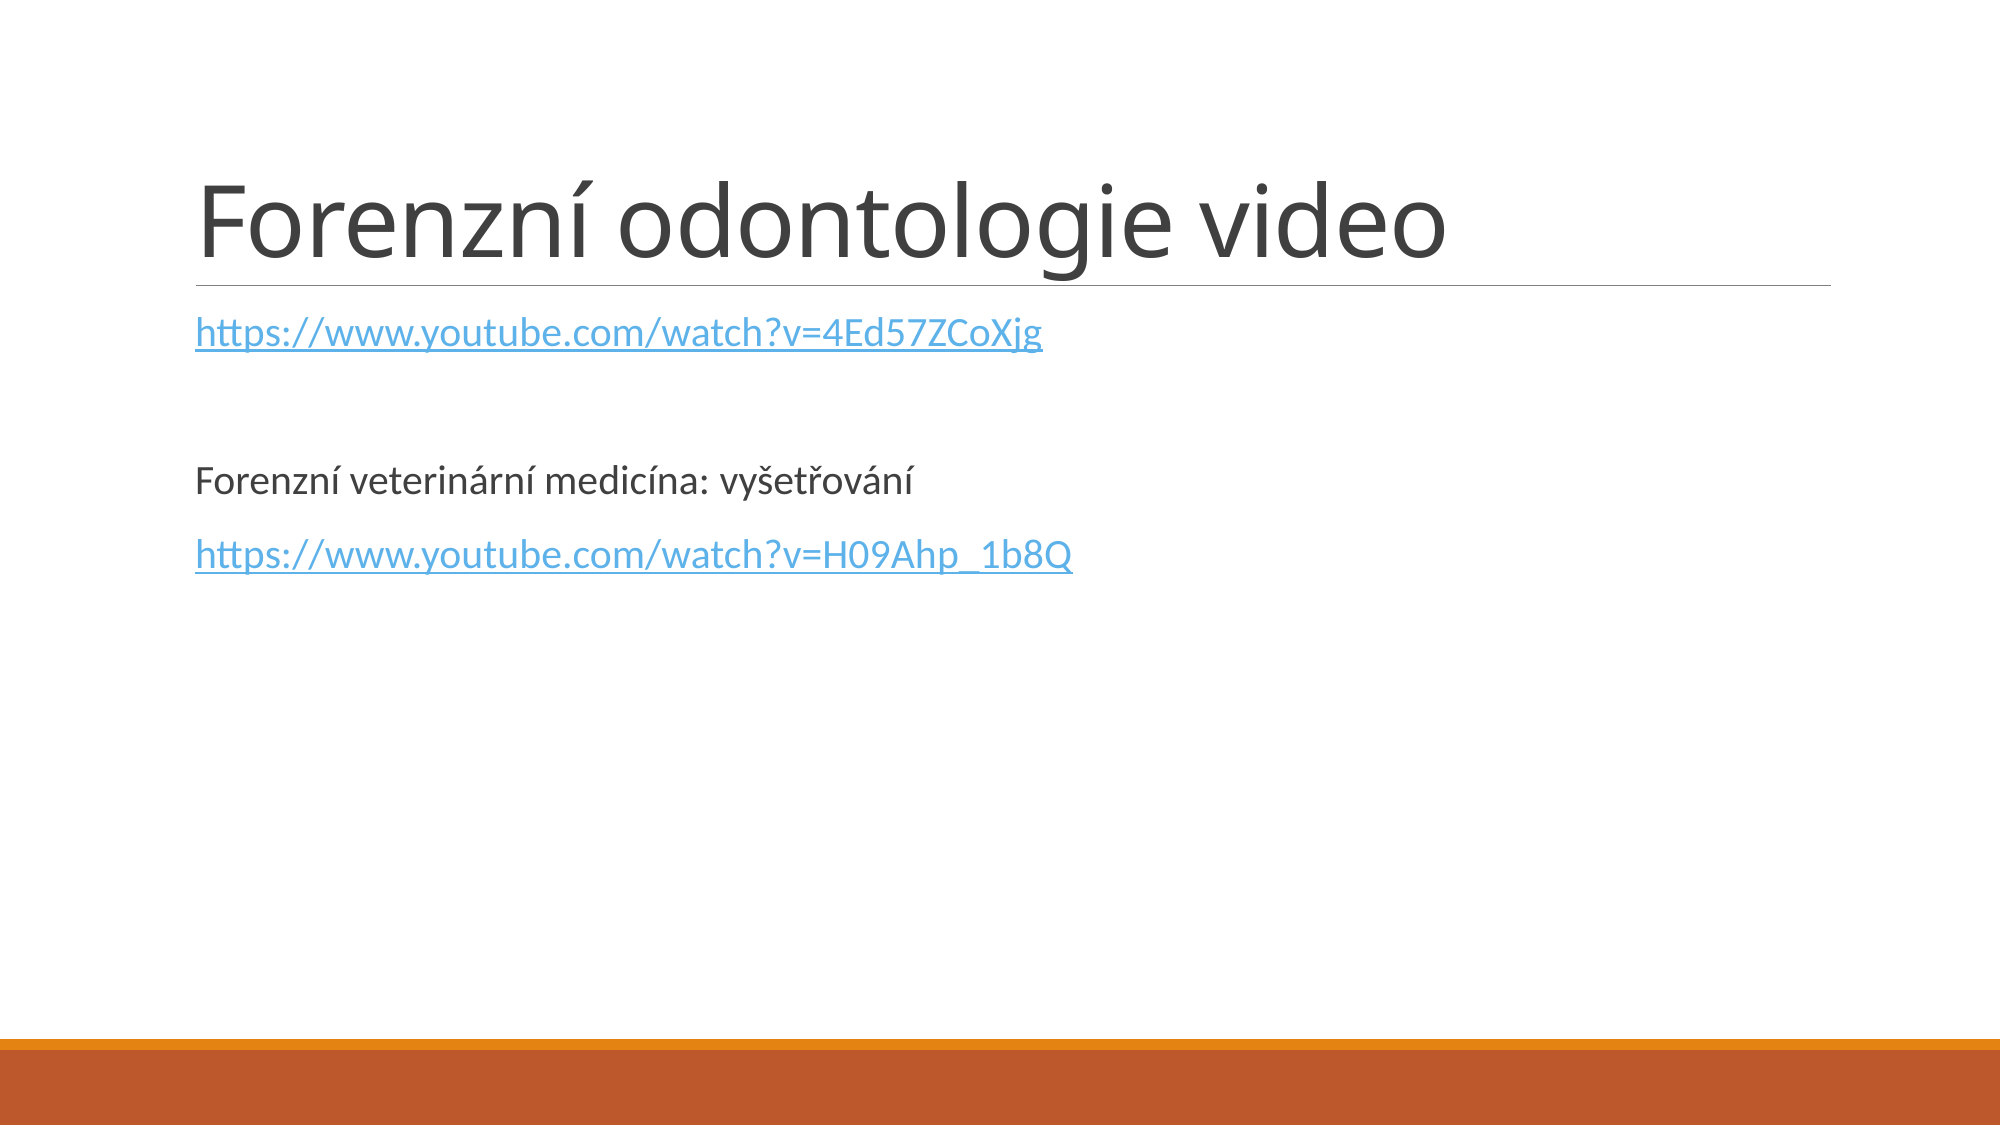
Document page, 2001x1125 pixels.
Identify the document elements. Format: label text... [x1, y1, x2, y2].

list https://www.youtube.com/watch?v=4Ed57ZCoXjg Forenzní veterinární medicína: vyšetřování https://www.youtube.com/watch?v=H09Ahp_1b8Q [180, 302, 1830, 963]
title Forenzní odontologie video [180, 47, 1830, 285]
